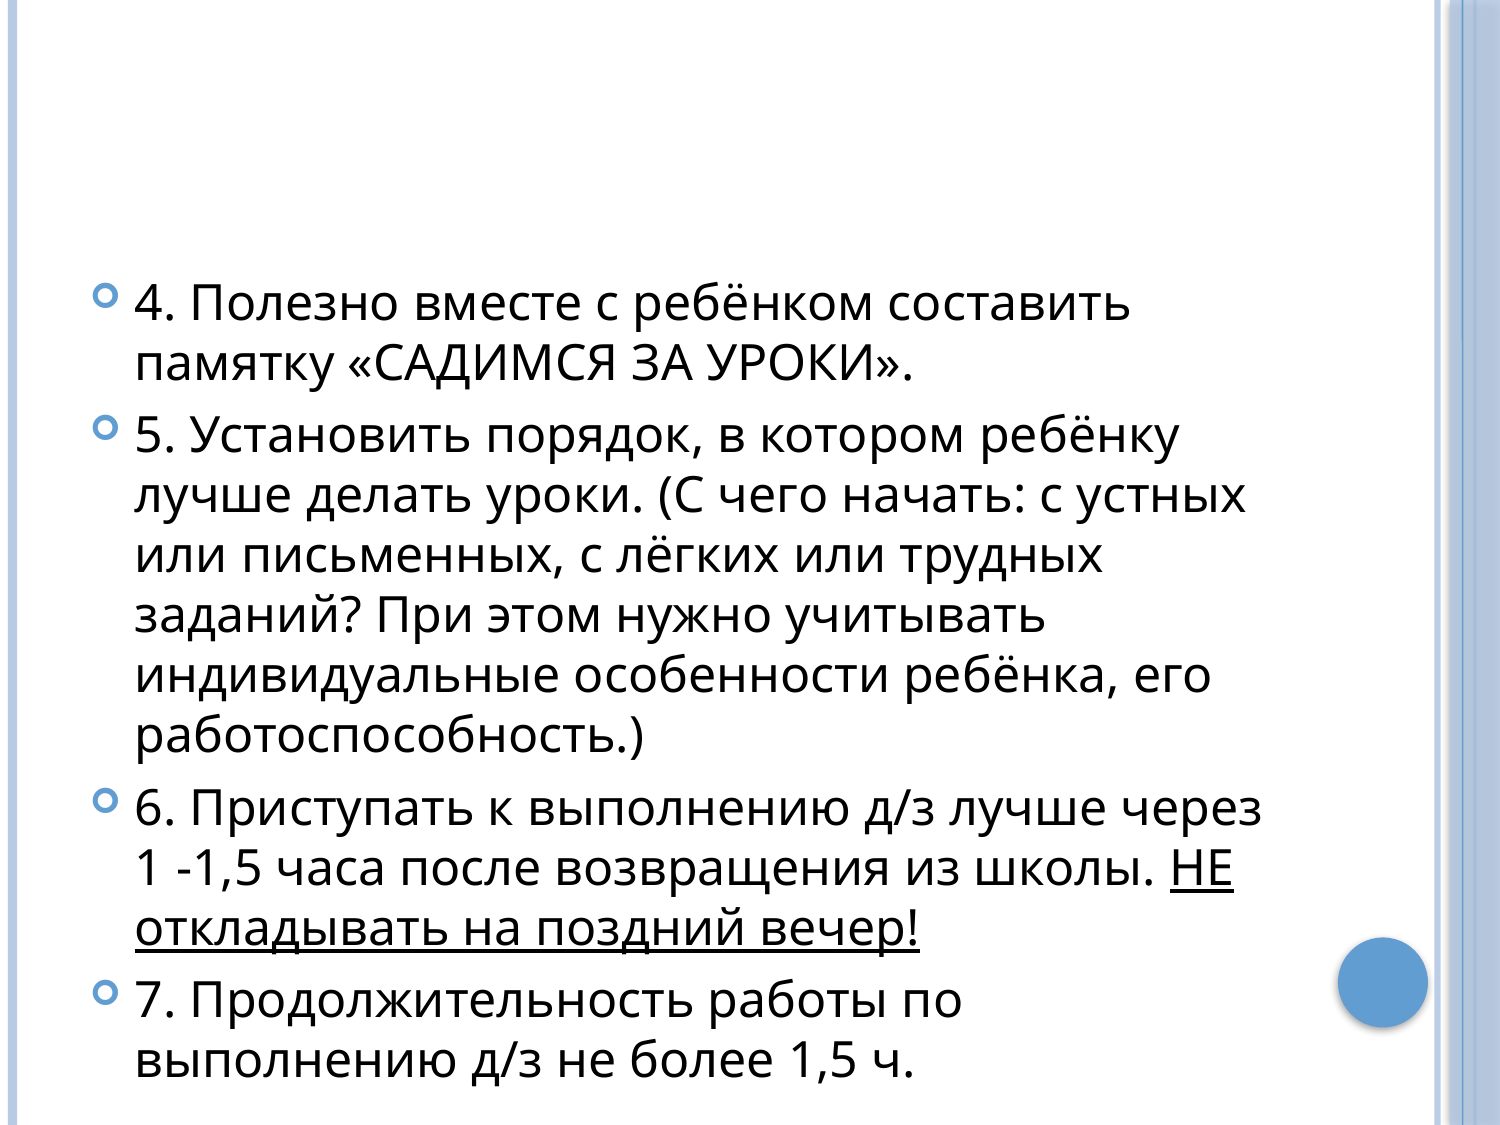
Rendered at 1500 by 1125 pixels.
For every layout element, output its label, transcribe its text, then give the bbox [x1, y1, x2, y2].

list 4. Полезно вместе с ребёнком составить памятку «САДИМСЯ ЗА УРОКИ». 5. Установить порядок, в котором ребёнку лучше делать уроки. (С чего начать: с устных или письменных, с лёгких или трудных заданий? При этом нужно учитывать индивидуальные особенности ребёнка, его работоспособность.) 6. Приступать к выполнению д/з лучше через 1 -1,5 часа после возвращения из школы. НЕ откладывать на поздний вечер! 7. Продолжительность работы по выполнению д/з не более 1,5 ч. [75, 262, 1300, 1062]
